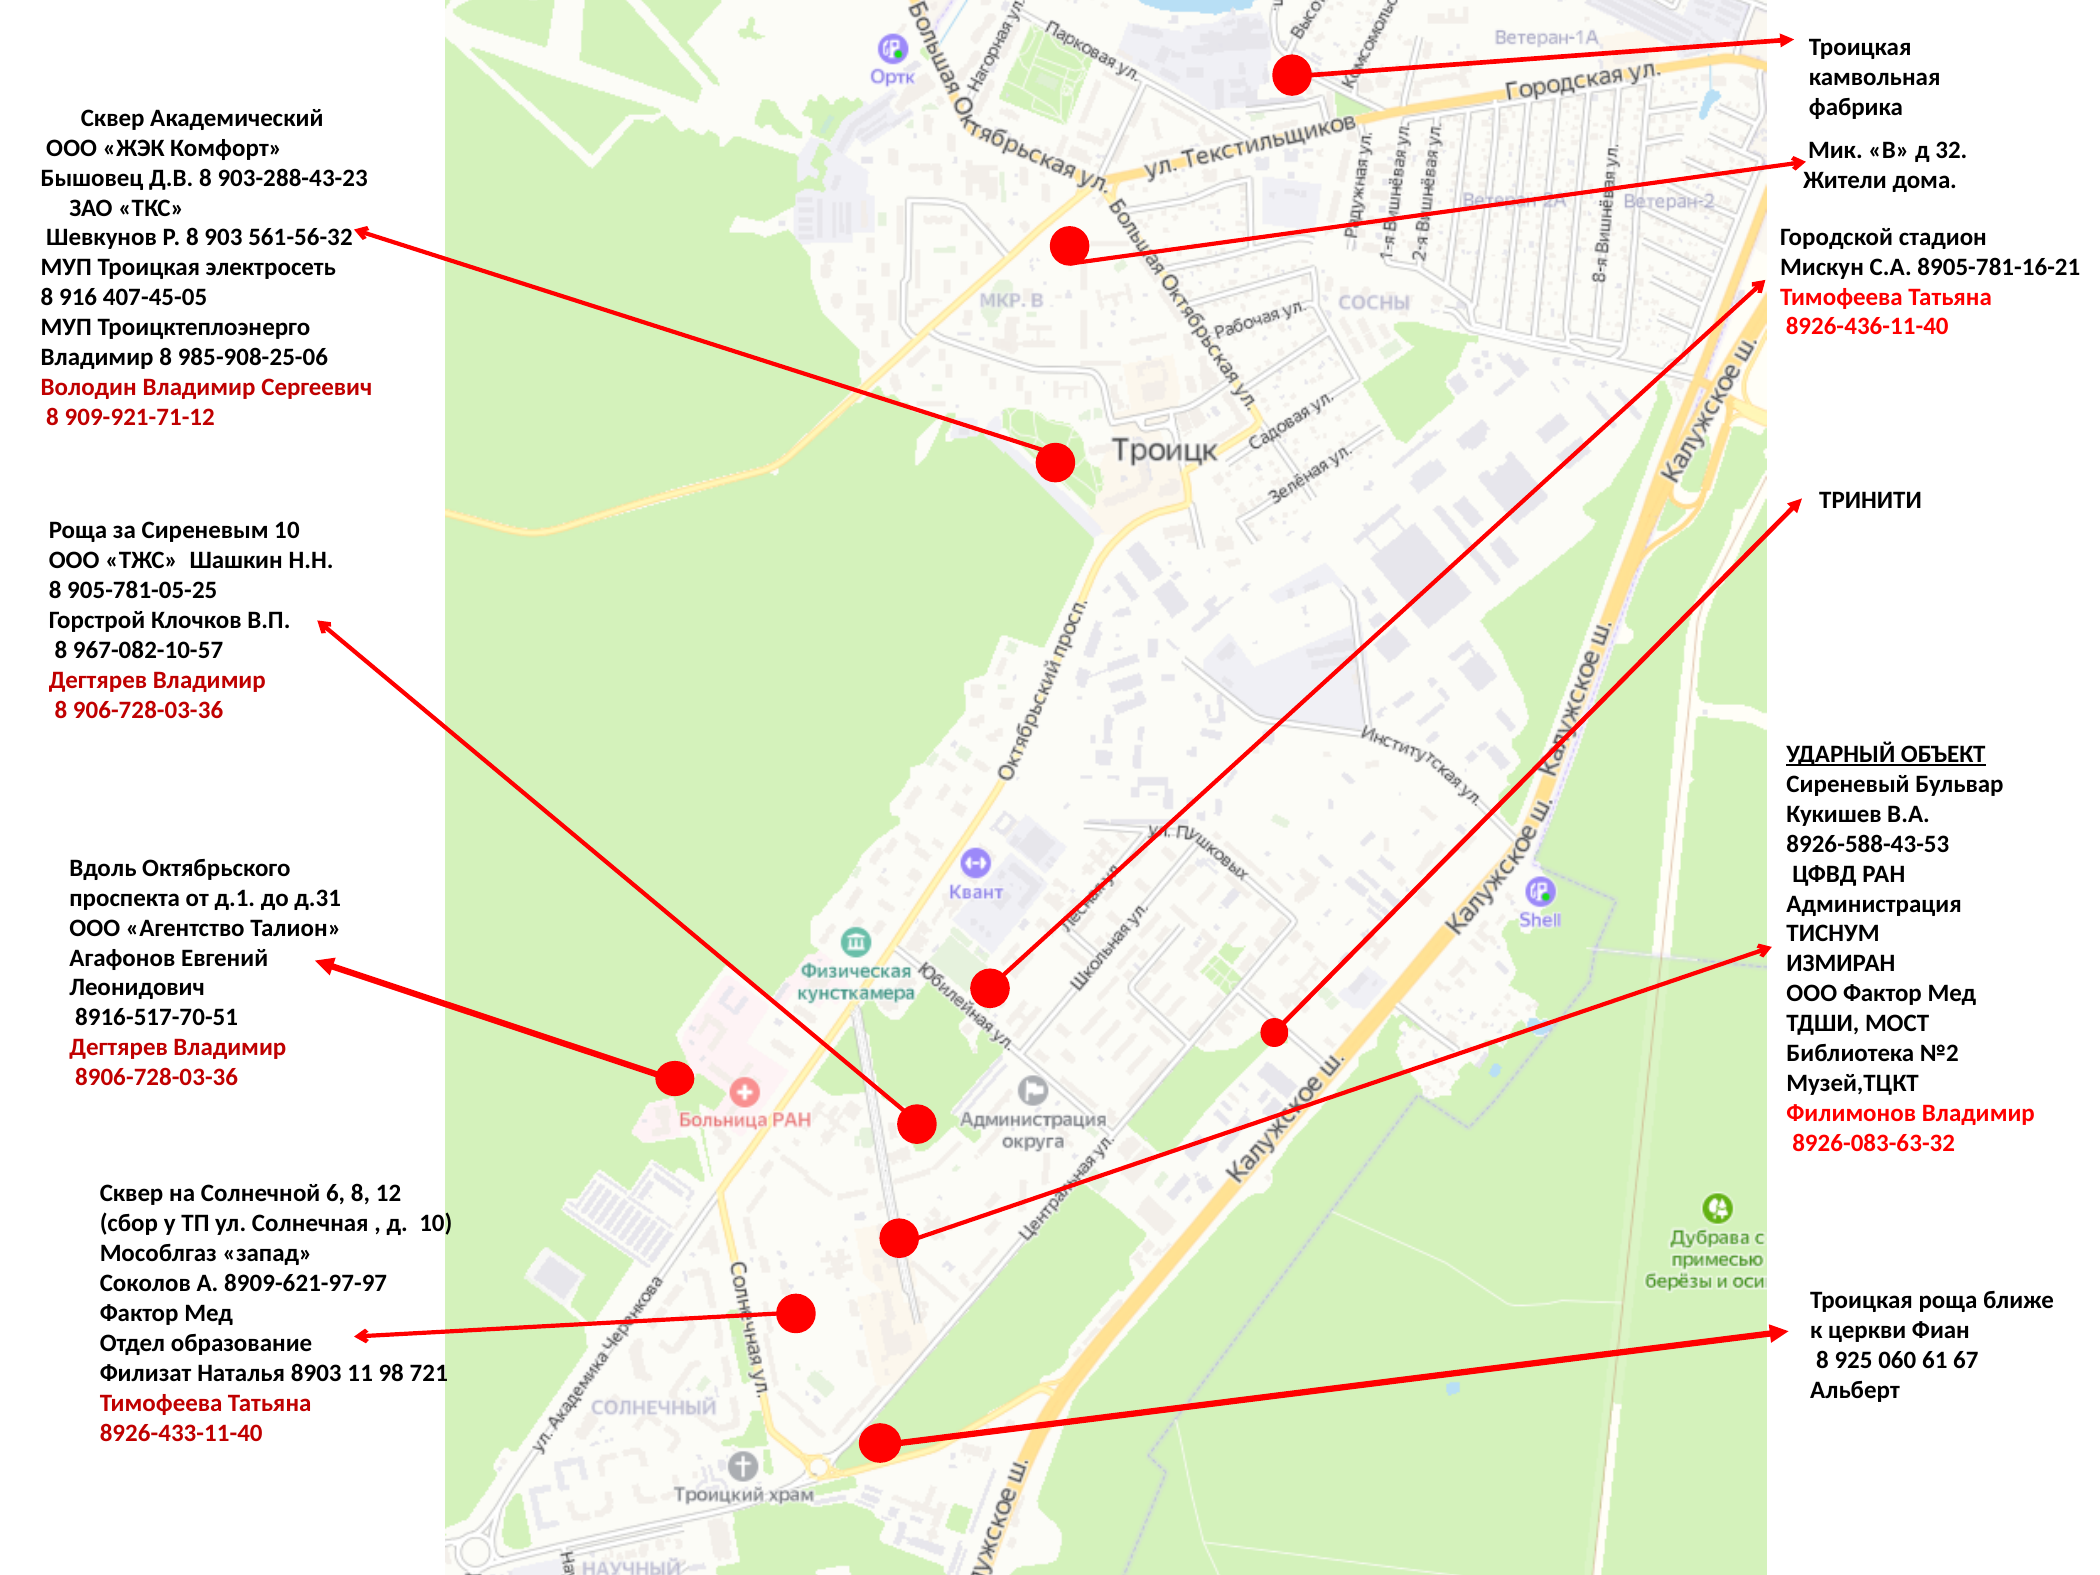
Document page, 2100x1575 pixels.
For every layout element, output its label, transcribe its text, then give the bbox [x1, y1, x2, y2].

text_box УДАРНЫЙ ОБЪЕКТ Сиреневый Бульвар Кукишев В.А. 8926-588-43-53 ЦФВД РАН Администрация ТИСНУМ ИЗМИРАН ООО Фактор Мед ТДШИ, МОСТ Библиотека №2 Музей,ТЦКТ Филимонов Владимир 8926-083-63-32 [1776, 729, 2051, 1164]
text_box Троицкая камвольная фабрика [1794, 23, 2019, 128]
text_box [899, 1330, 1789, 1444]
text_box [1002, 280, 1765, 977]
picture [445, 0, 1767, 498]
picture [445, 451, 1002, 949]
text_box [1282, 498, 1803, 1024]
text_box Сквер Академический ООО «ЖЭК Комфорт» Бышовец Д.В. 8 903-288-43-23 ЗАО «ТКС» Шевкунов Р. 8 903 561-56-32 МУП Троицкая электросеть 8 916 407-45-05 МУП Троицктеплоэнерго Владимир 8 985-908-25-06 Володин Владимир Сергеевич 8 909-921-71-12 [25, 93, 421, 438]
text_box Мик. «В» д 32. Жители дома. [1788, 126, 2100, 232]
text_box Сквер на Солнечной 6, 8, 12 (сбор у ТП ул. Солнечная , д. 10) Мособлгаз «запад» Соколов А. 8909-621-97-97 Фактор Мед Отдел образование Филизат Наталья 8903 11 98 721 Тимофеева Татьяна 8926-433-11-40 [85, 1169, 439, 1454]
text_box Троицкая роща ближе к церкви Фиан 8 925 060 61 67 Альберт [1795, 1276, 2075, 1411]
text_box Вдоль Октябрьского проспекта от д.1. до д.31 ООО «Агентство Талион» Агафонов Евгений Леонидович 8916-517-70-51 Дегтярев Владимир 8906-728-03-36 [54, 843, 312, 1128]
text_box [916, 949, 1772, 1239]
text_box ТРИНИТИ [1804, 475, 1937, 521]
text_box Роща за Сиреневым 10 ООО «ТЖС» Шашкин Н.Н. 8 905-781-05-25 Горстрой Клочков В.П. 8 967-082-10-57 Дегтярев Владимир 8 906-728-03-36 [34, 506, 377, 731]
picture [445, 1125, 1767, 1575]
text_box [353, 229, 1044, 451]
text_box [317, 620, 921, 1125]
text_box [1309, 39, 1795, 76]
text_box Городской стадион Мискун С.А. 8905-781-16-21 Тимофеева Татьяна 8926-436-11-40 [1772, 212, 2097, 348]
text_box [314, 960, 670, 1079]
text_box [1069, 161, 1807, 264]
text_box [353, 1313, 779, 1337]
